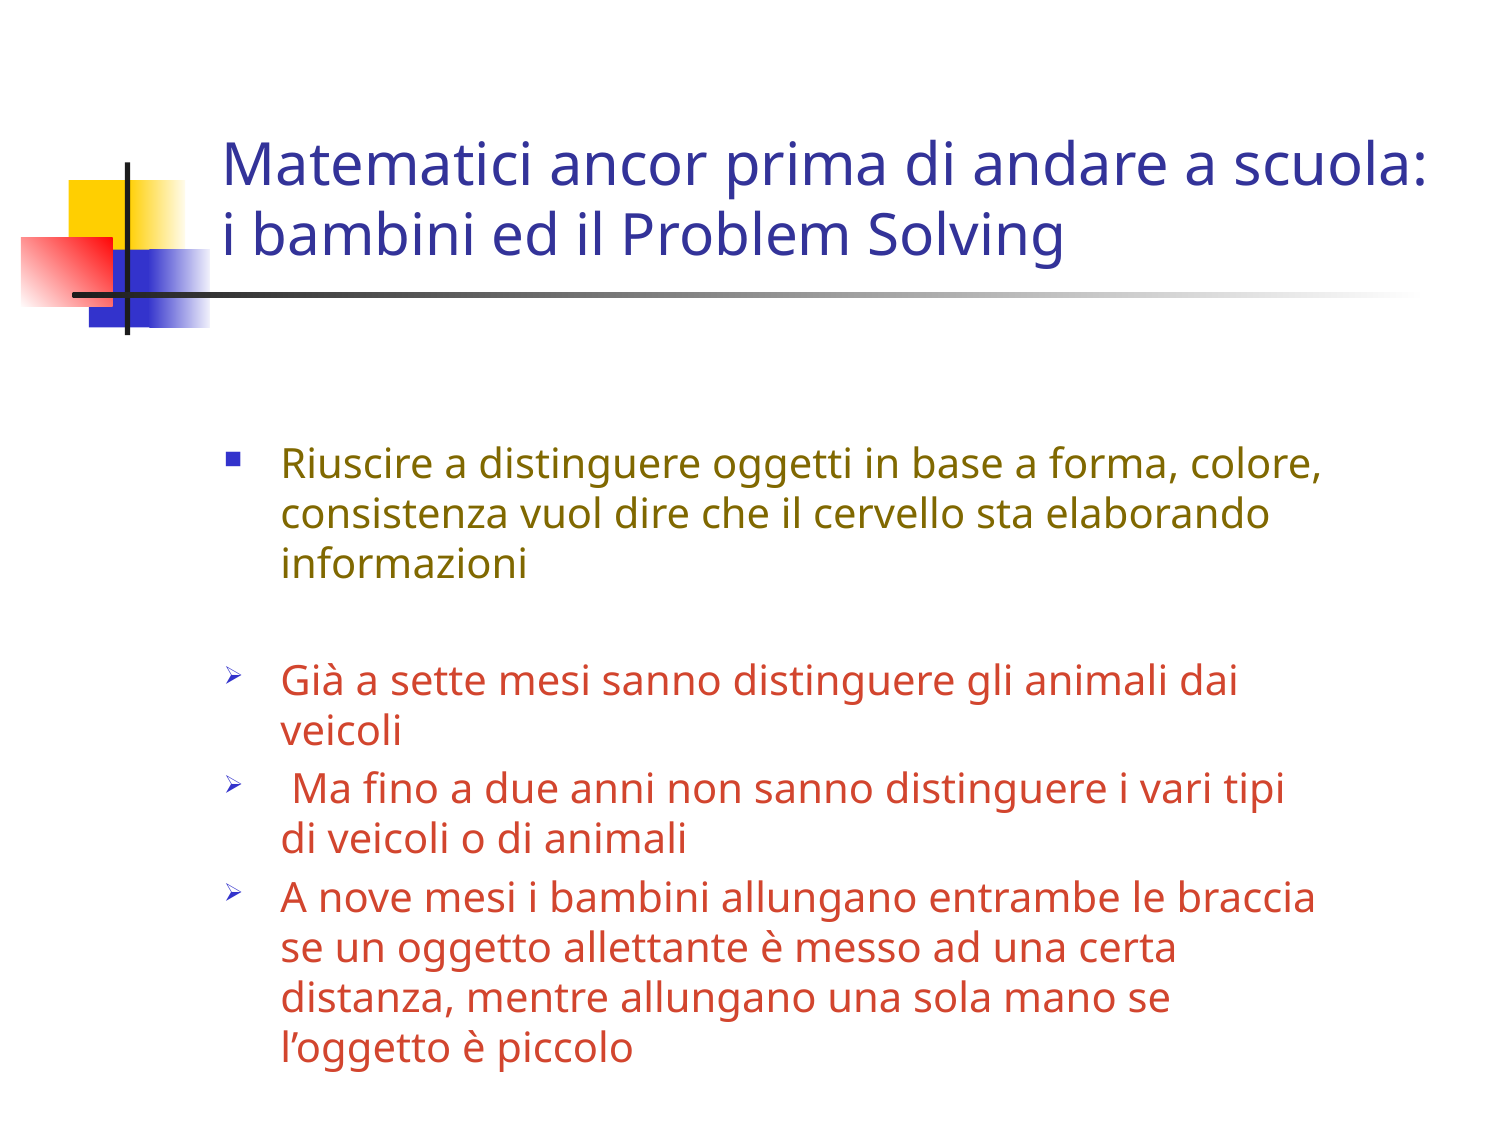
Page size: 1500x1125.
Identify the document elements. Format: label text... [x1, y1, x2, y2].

list Riuscire a distinguere oggetti in base a forma, colore, consistenza vuol dire che il cervello sta elaborando informazioni Già a sette mesi sanno distinguere gli animali dai veicoli Ma fino a due anni non sanno distinguere i vari tipi di veicoli o di animali A nove mesi i bambini allungano entrambe le braccia se un oggetto allettante è messo ad una certa distanza, mentre allungano una sola mano se l’oggetto è piccolo [208, 371, 1348, 1041]
title Matematici ancor prima di andare a scuola: i bambini ed il Problem Solving [206, 117, 1468, 276]
